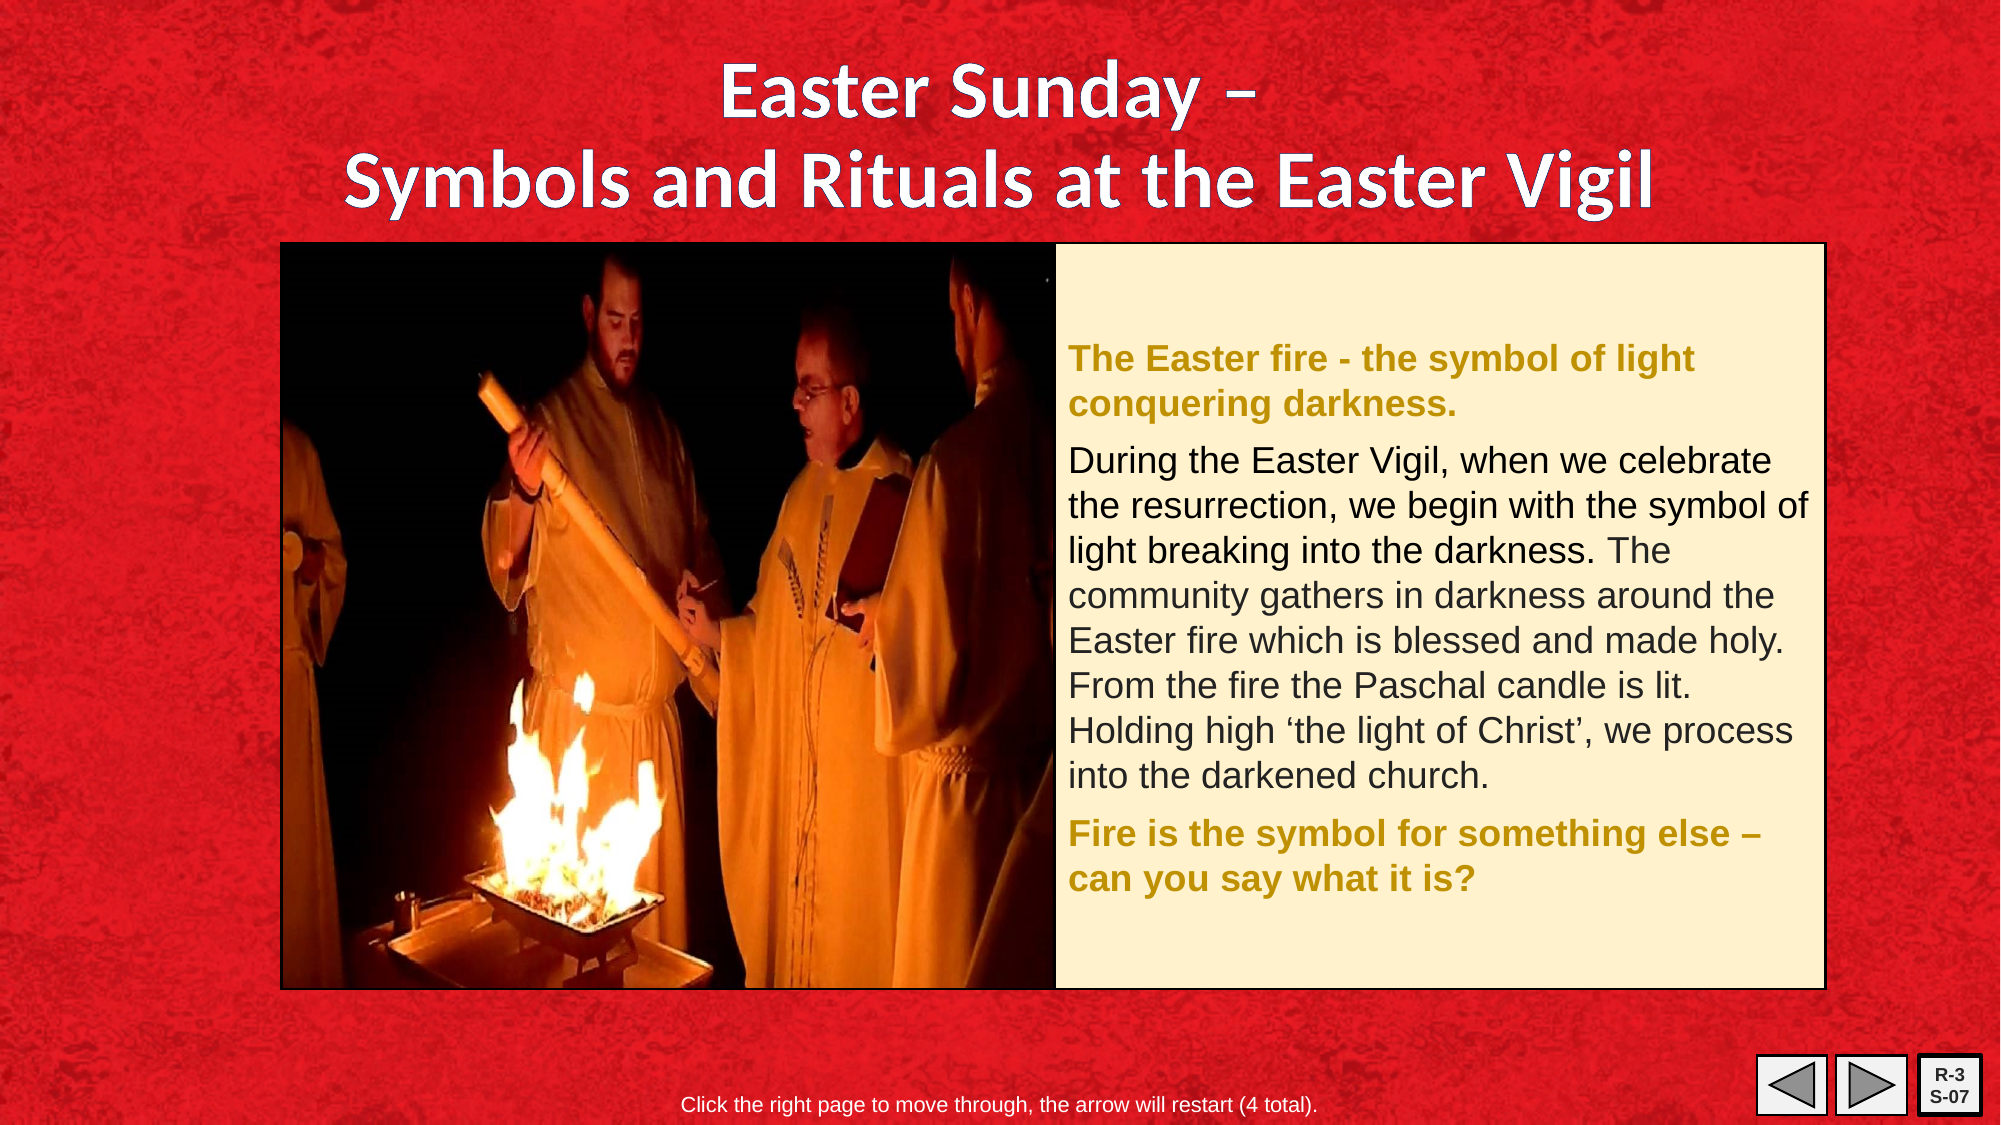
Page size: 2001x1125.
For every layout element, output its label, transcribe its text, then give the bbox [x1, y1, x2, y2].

text_box [281, 242, 1055, 990]
text_box R-3 S-07 [1918, 1055, 1982, 1115]
text_box The Easter fire - the symbol of light conquering darkness. During the Easter Vigil, when we celebrate the resurrection, we begin with the symbol of light breaking into the darkness. The community gathers in darkness around the Easter fire which is blessed and made holy. From the fire the Paschal candle is lit. Holding high ‘the light of Christ’, we process into the darkened church. Fire is the symbol for something else – can you say what it is? [1056, 242, 1826, 990]
title Easter Sunday – Symbols and Rituals at the Easter Vigil [137, 26, 1863, 245]
picture [0, 0, 2001, 1125]
text_box Click the right page to move through, the arrow will restart (4 total). [665, 1083, 1334, 1125]
text_box [1835, 1054, 1908, 1116]
text_box [1756, 1054, 1828, 1116]
